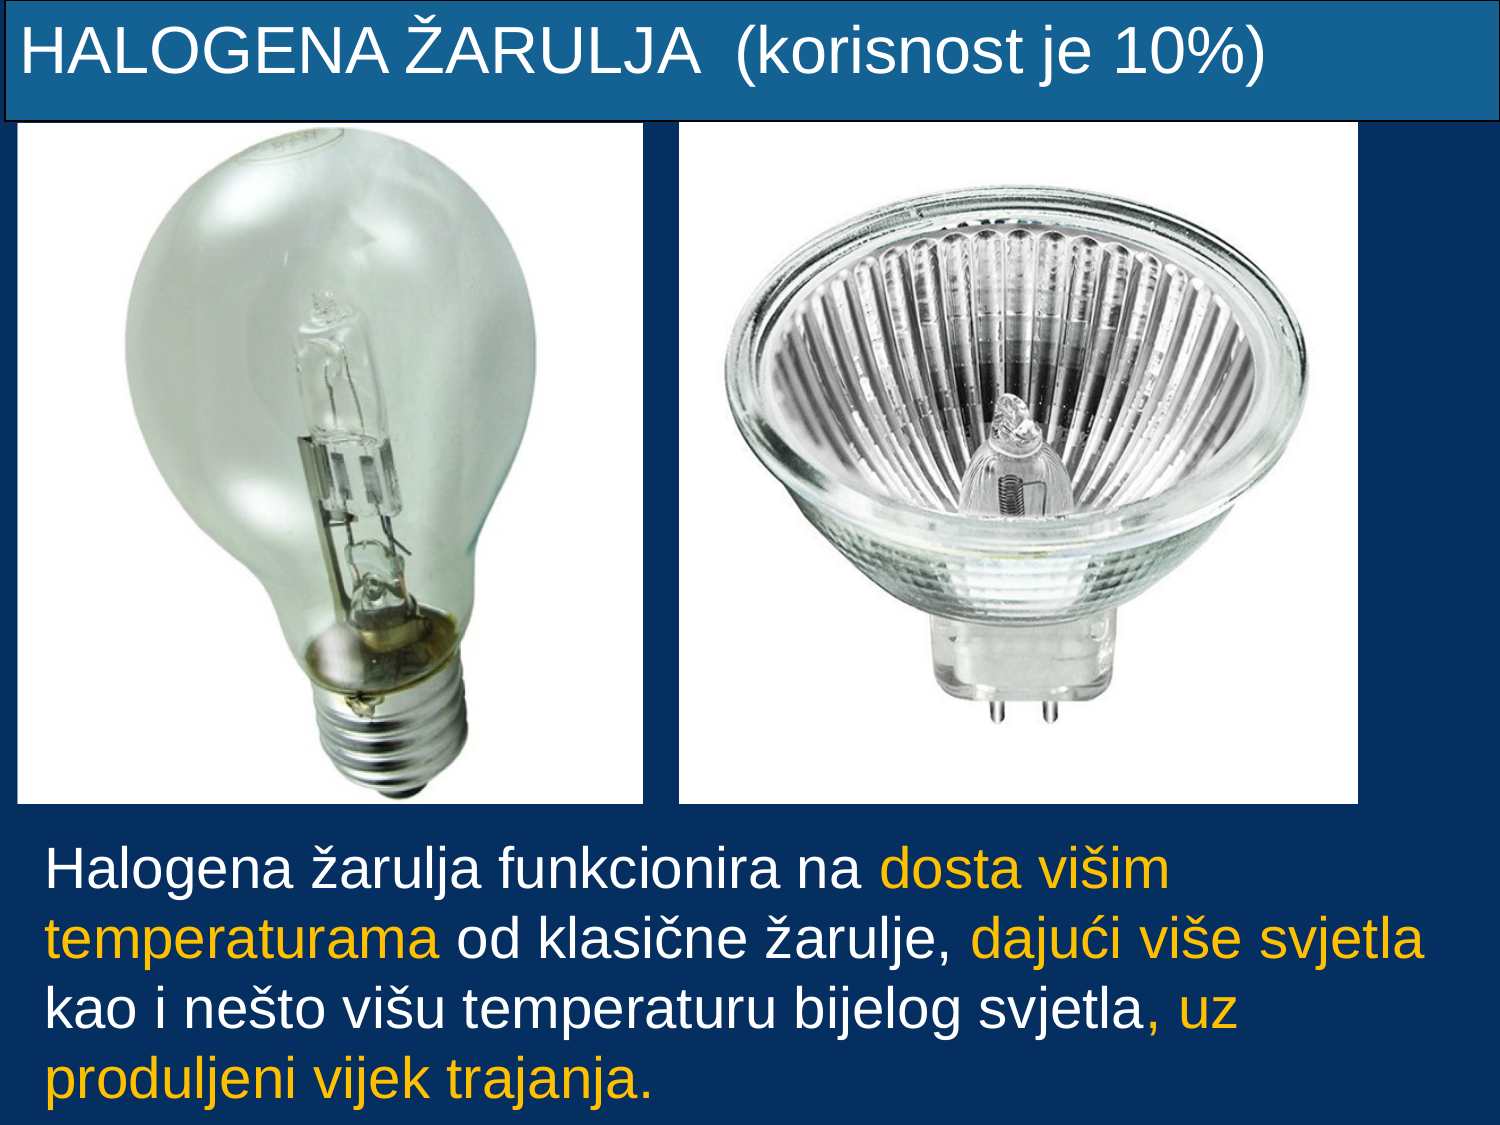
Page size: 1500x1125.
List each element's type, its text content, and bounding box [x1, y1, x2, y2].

picture [0, 123, 671, 804]
text_box Halogena žarulja funkcionira na dosta višim temperaturama od klasične žarulje, dajući više svjetla kao i nešto višu temperaturu bijelog svjetla, uz produljeni vijek trajanja. [29, 822, 1449, 1118]
text_box HALOGENA ŽARULJA (korisnost je 10%) [4, 0, 1500, 122]
picture [679, 122, 1359, 804]
